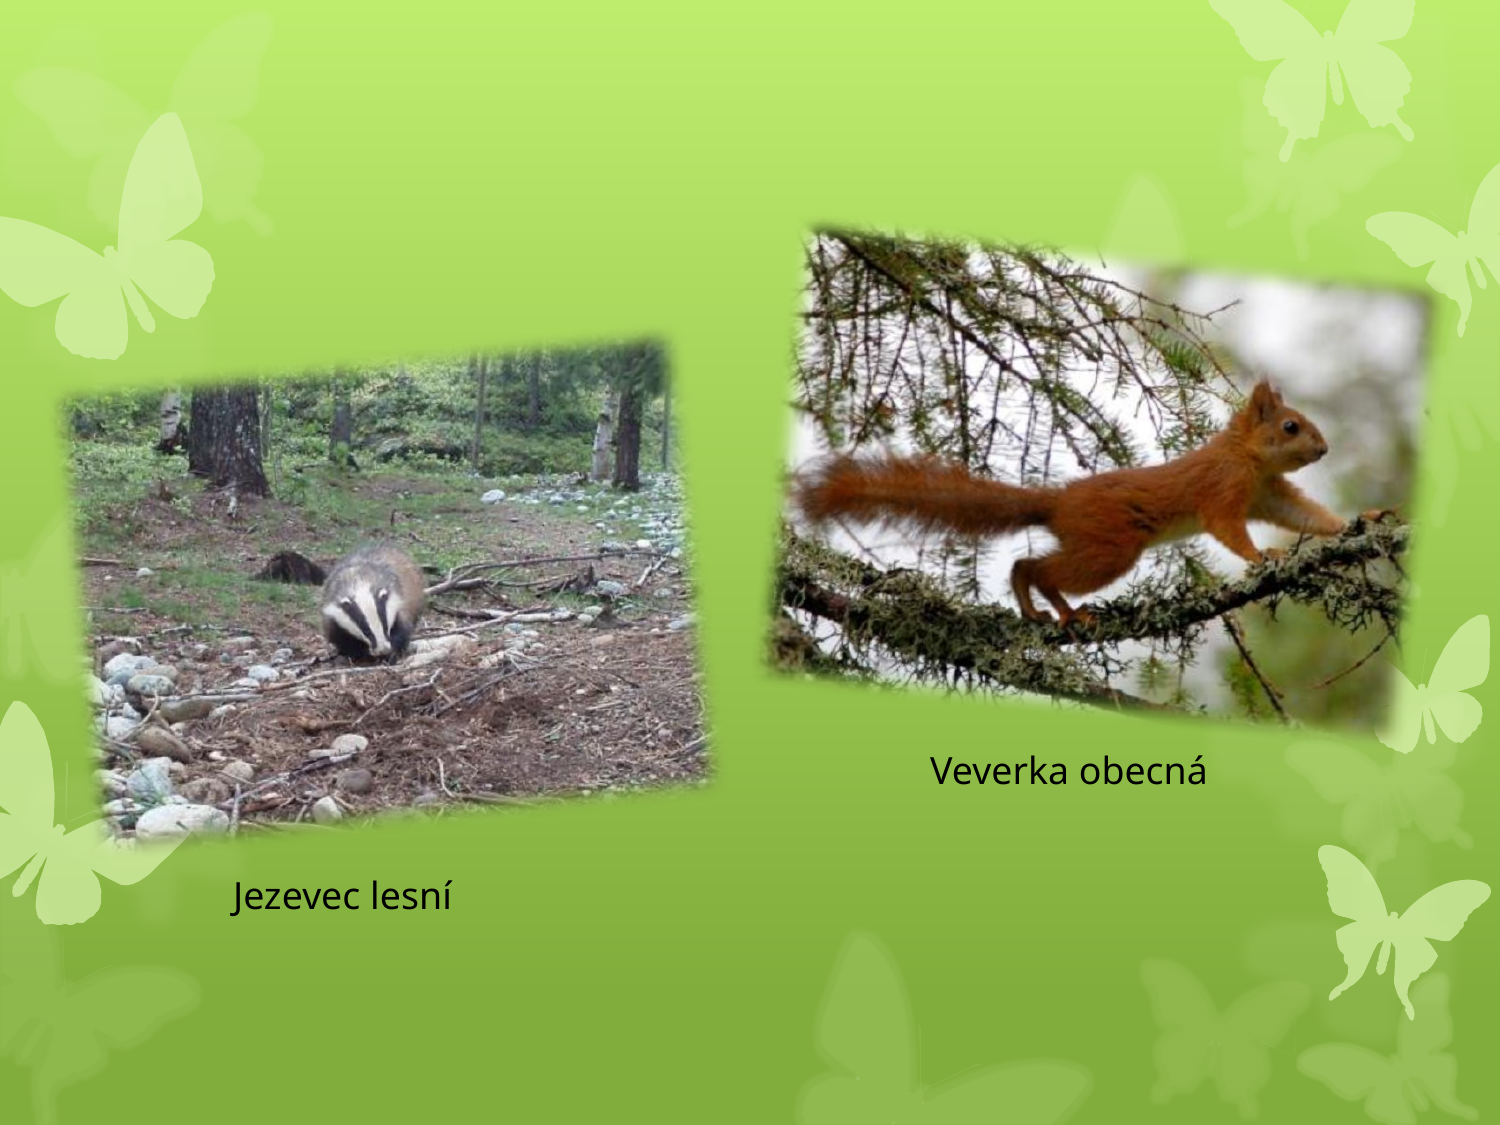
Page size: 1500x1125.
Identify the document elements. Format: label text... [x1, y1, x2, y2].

picture [63, 349, 710, 834]
text_box Veverka obecná [915, 739, 1294, 800]
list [768, 240, 1432, 723]
text_box Jezevec lesní [218, 864, 633, 925]
